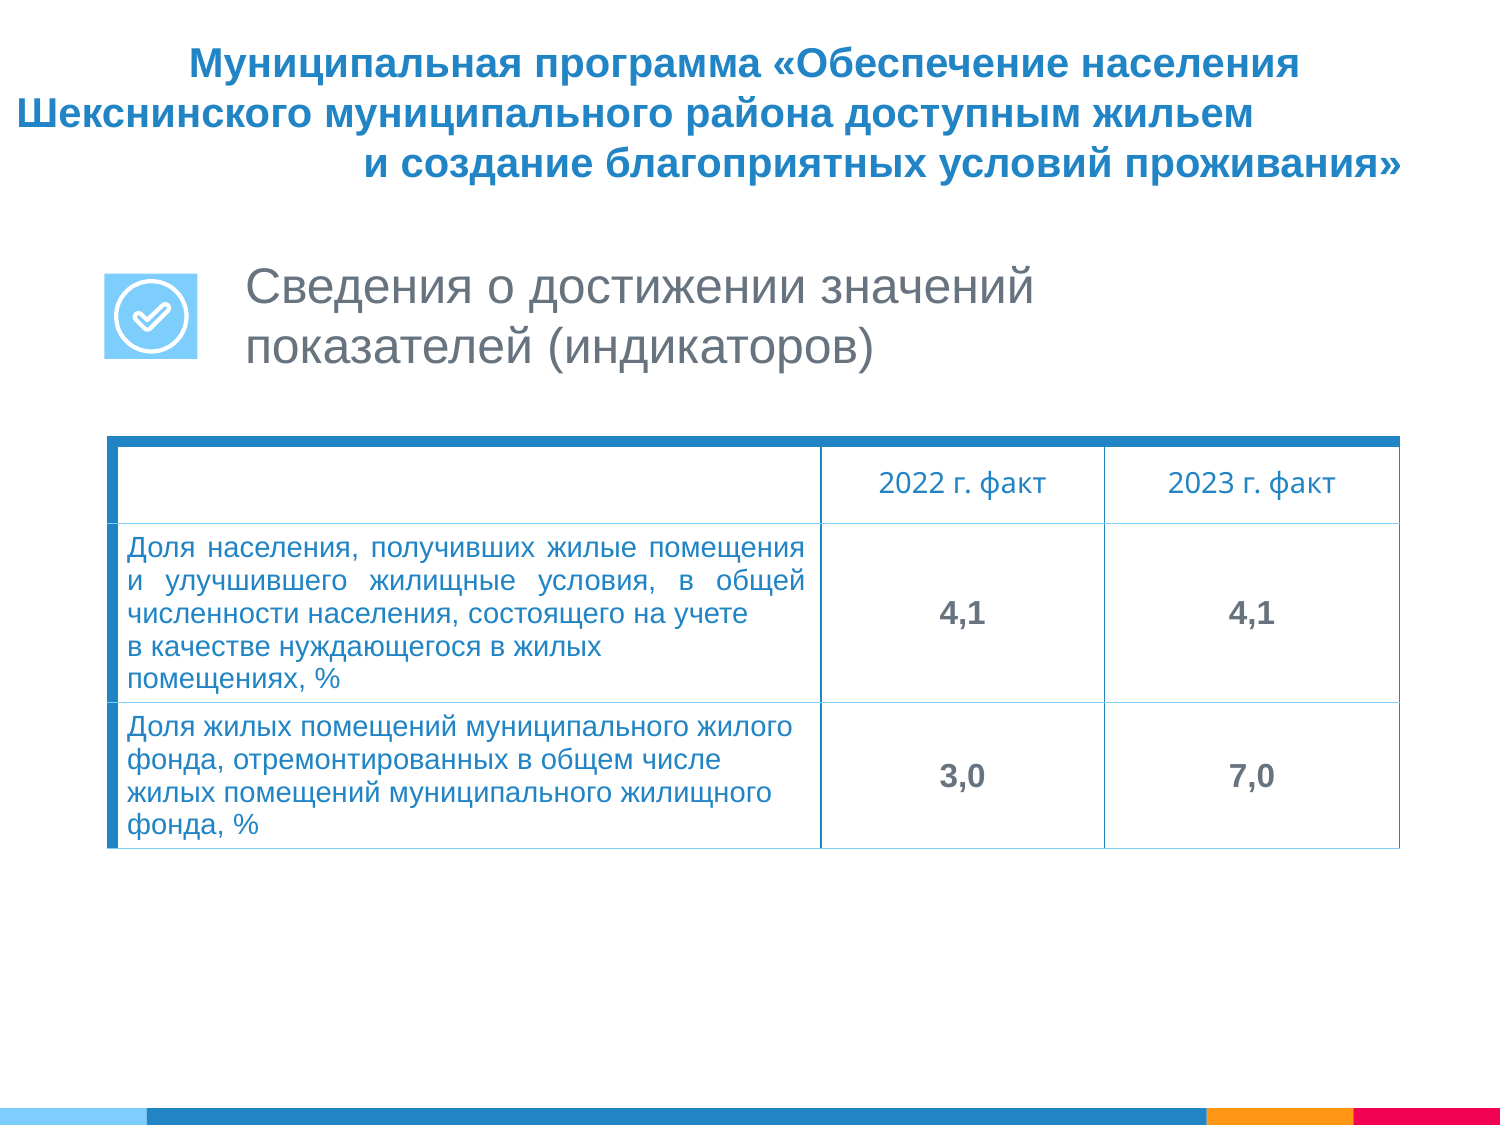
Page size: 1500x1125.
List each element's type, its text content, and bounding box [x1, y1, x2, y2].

table_header 2022 г. факт [822, 447, 1104, 523]
text_box Сведения о достижении значений показателей (индикаторов) [230, 246, 1137, 381]
table_cell 7,0 [1105, 703, 1399, 848]
text_box [114, 279, 189, 354]
table_header 2023 г. факт [1105, 447, 1399, 523]
table_cell 4,1 [822, 524, 1104, 702]
table_header [118, 447, 820, 523]
text_box Муниципальная программа «Обеспечение населения Шекснинского муниципального района доступным жильем и создание благоприятных условий проживания» [0, 0, 1500, 223]
table_cell Доля жилых помещений муниципального жилого фонда, отремонтированных в общем числе жилых помещений муниципального жилищного фонда, % [118, 703, 820, 848]
text_box [104, 273, 198, 359]
table_cell 4,1 [1105, 524, 1399, 702]
table_cell Доля населения, получивших жилые помещения и улучшившего жилищные условия, в общей численности населения, состоящего на учете в качестве нуждающегося в жилых помещениях, % [118, 524, 820, 702]
table_cell 3,0 [822, 703, 1104, 848]
